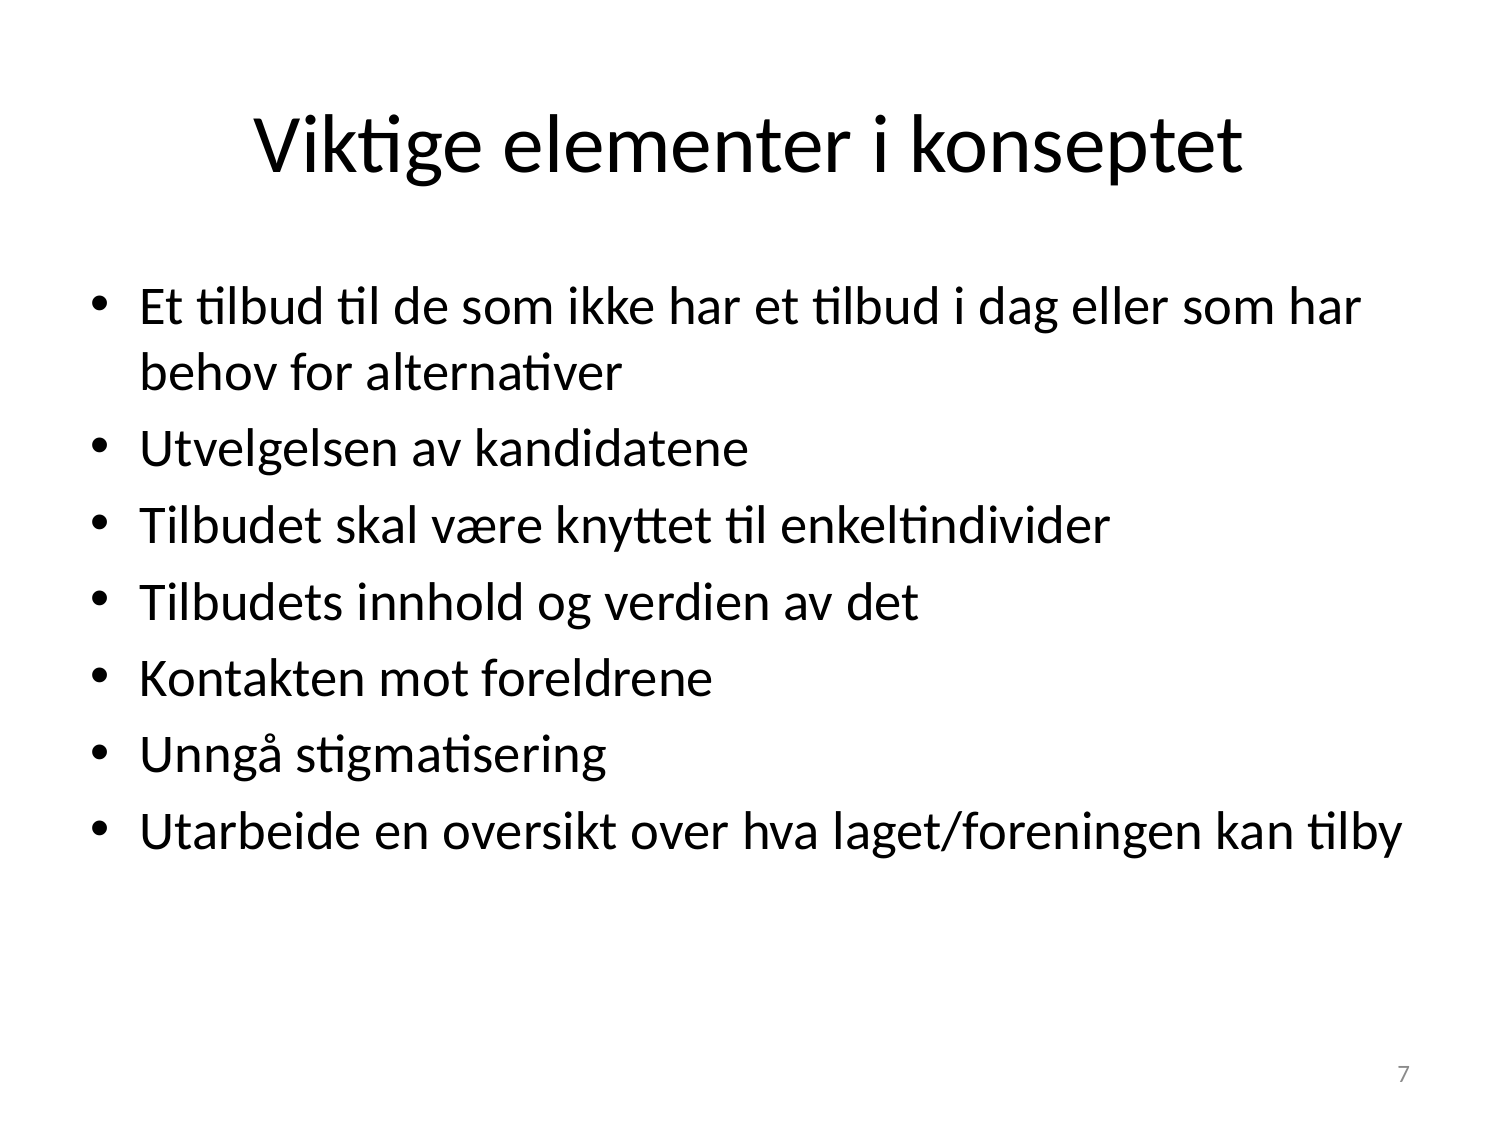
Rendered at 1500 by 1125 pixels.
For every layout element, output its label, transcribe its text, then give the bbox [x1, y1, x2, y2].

slide_number 7 [1074, 1042, 1425, 1103]
title Viktige elementer i konseptet [75, 45, 1425, 233]
list Et tilbud til de som ikke har et tilbud i dag eller som har behov for alternativer Utvelgelsen av kandidatene Tilbudet skal være knyttet til enkeltindivider Tilbudets innhold og verdien av det Kontakten mot foreldrene Unngå stigmatisering Utarbeide en oversikt over hva laget/foreningen kan tilby [75, 262, 1425, 1005]
